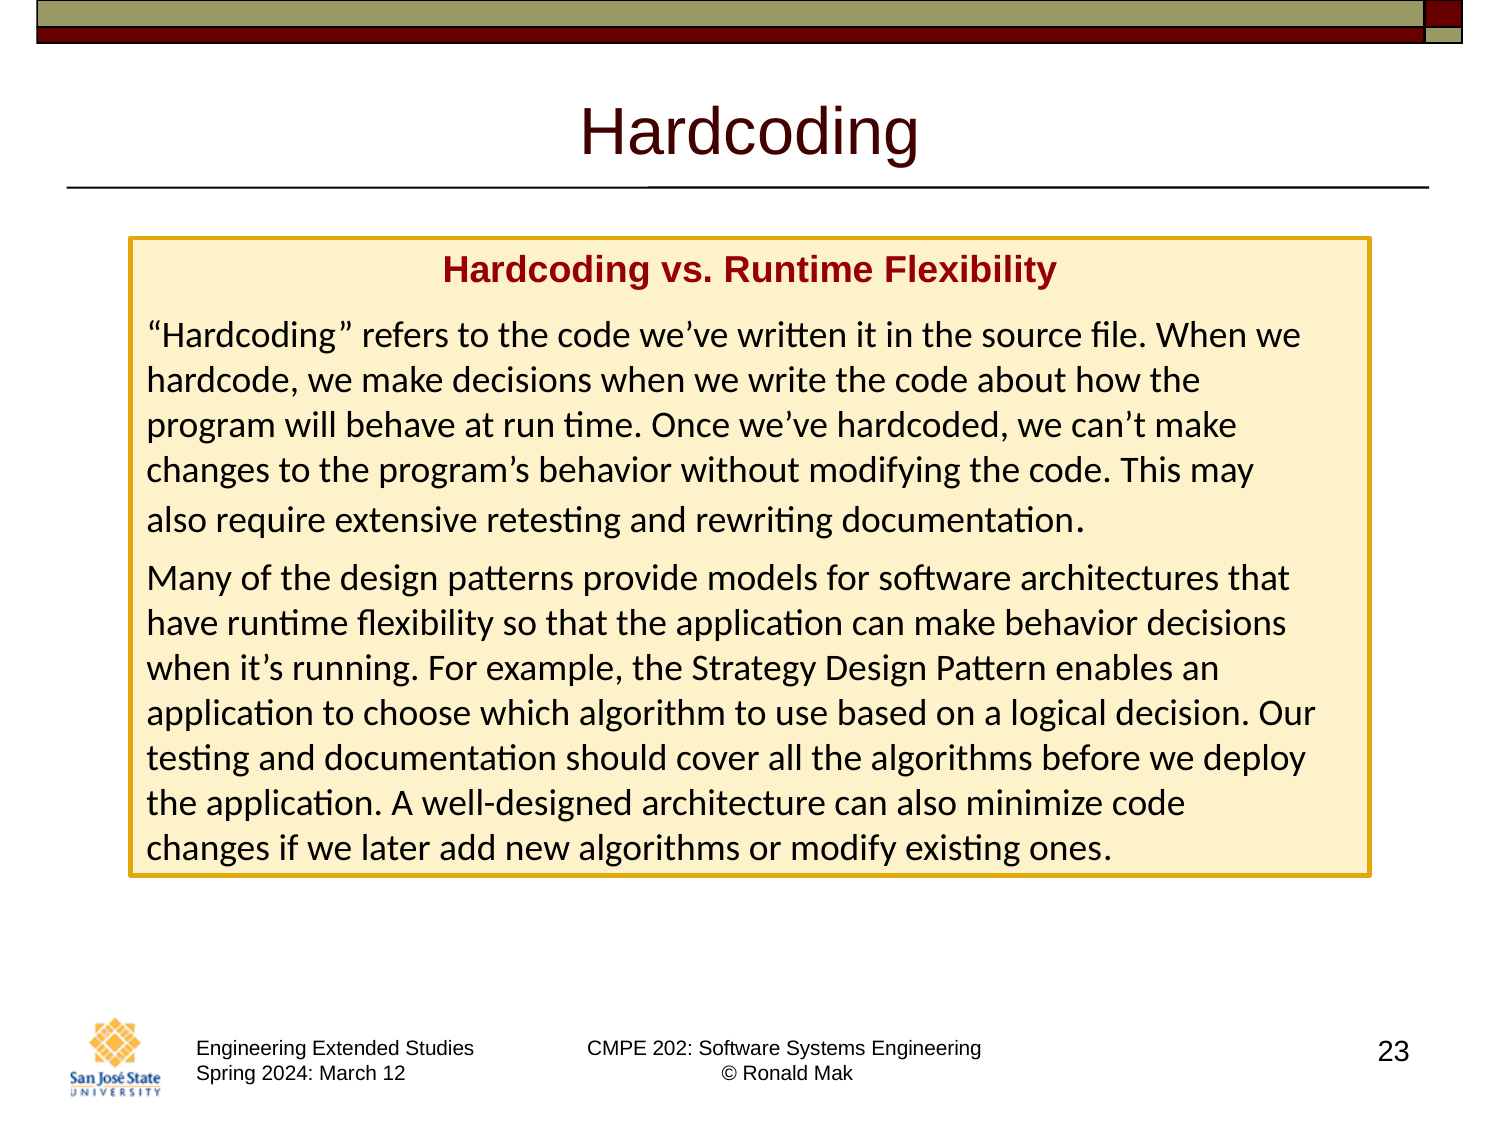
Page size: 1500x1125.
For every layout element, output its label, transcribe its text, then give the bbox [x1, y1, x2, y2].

title Hardcoding [75, 67, 1425, 175]
text_box Hardcoding vs. Runtime Flexibility “Hardcoding” refers to the code we’ve written it in the source file. When we hardcode, we make decisions when we write the code about how the program will behave at run time. Once we’ve hardcoded, we can’t make changes to the program’s behavior without modifying the code. This may also require extensive retesting and rewriting documentation. Many of the design patterns provide models for software architectures that have runtime flexibility so that the application can make behavior decisions when it’s running. For example, the Strategy Design Pattern enables an application to choose which algorithm to use based on a logical decision. Our testing and documentation should cover all the algorithms before we deploy the application. A well-designed architecture can also minimize code changes if we later add new algorithms or modify existing ones. [130, 238, 1370, 876]
slide_number 23 [1305, 1025, 1425, 1100]
picture [60, 1012, 166, 1112]
